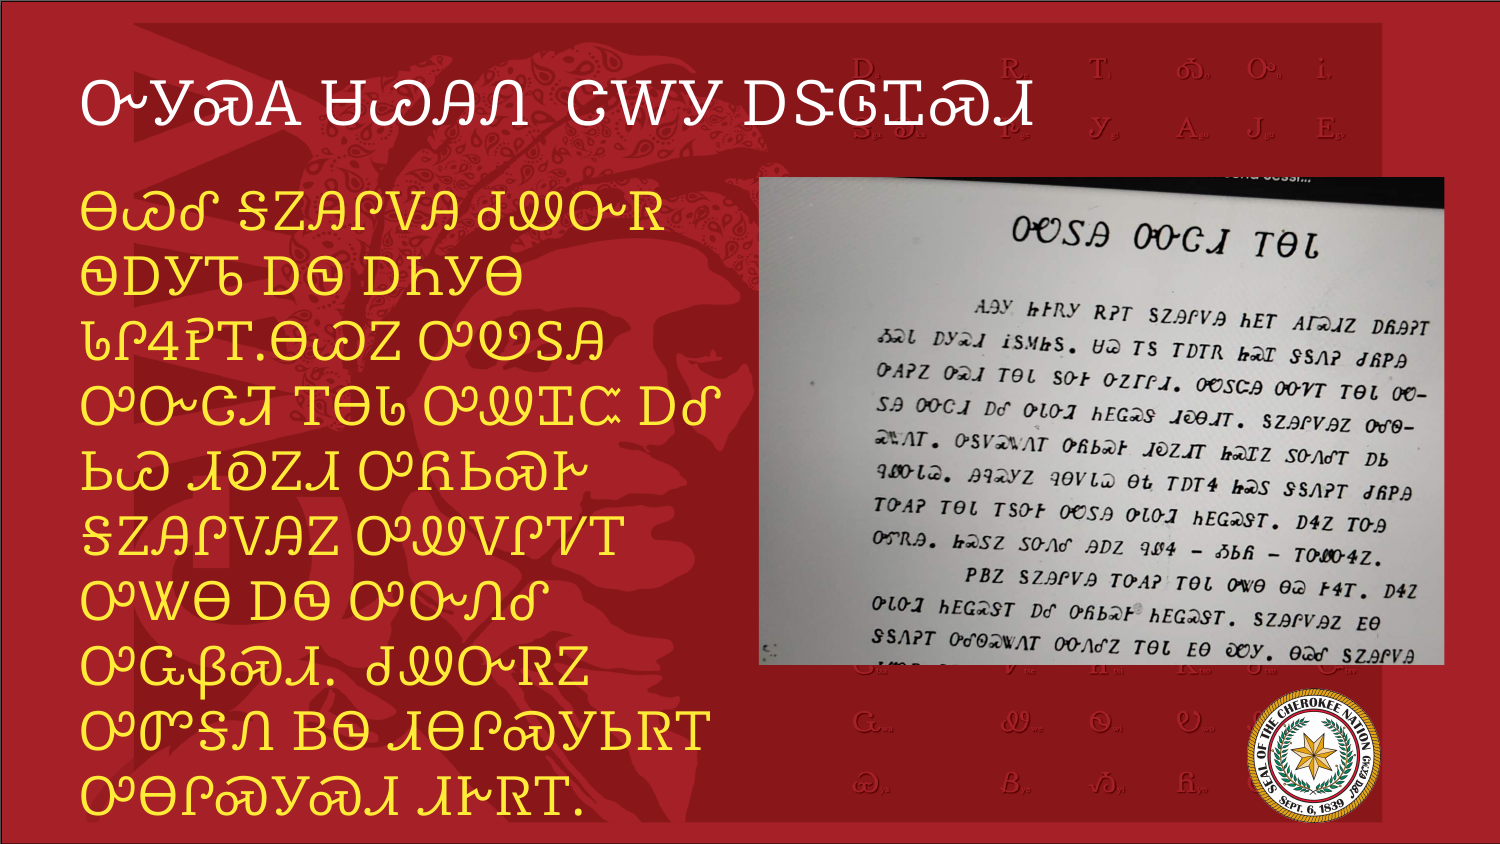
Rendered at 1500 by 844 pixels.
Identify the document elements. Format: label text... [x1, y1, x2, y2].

title ᏅᎩᏍᎪ ᏌᏊᎯᏁ ᏣᎳᎩ ᎠᏕᎶᏆᏍᏗ [63, 40, 1437, 153]
picture [0, 0, 1500, 844]
text_box ᎾᏊᎴ ᎦᏃᎯᎵᏙᎯ ᏧᏪᏅᏒ ᏫᎠᎩᏖ ᎠᏫ ᎠᏂᎩᎾ ᏓᎵᏎᎮᎢ.ᎾᏊᏃ ᎤᏬᏚᎯ ᎤᏅᏣᏘ ᎢᎾᏓ ᎤᏪᏆᏨ ᎠᎴ ᏏᏊ ᏗᎧᏃᏗ ᎤᏲᏏᏍᎨ ᎦᏃᎯᎵᏙᎯᏃ ᎤᏪᏙᎵᏤᎢ ᎤᏔᎾ ᎠᏫ ᎤᏅᏁᎴ ᎤᏩᏰᏍᏗ. ᏧᏪᏅᏒᏃ ᎤᏛᎦᏁ ᏴᏫ ᏗᎾᎵᏍᎩᏏᏒᎢ ᎤᎾᎵᏍᎩᏍᏗ ᏗᎨᏒᎢ. [63, 161, 759, 842]
